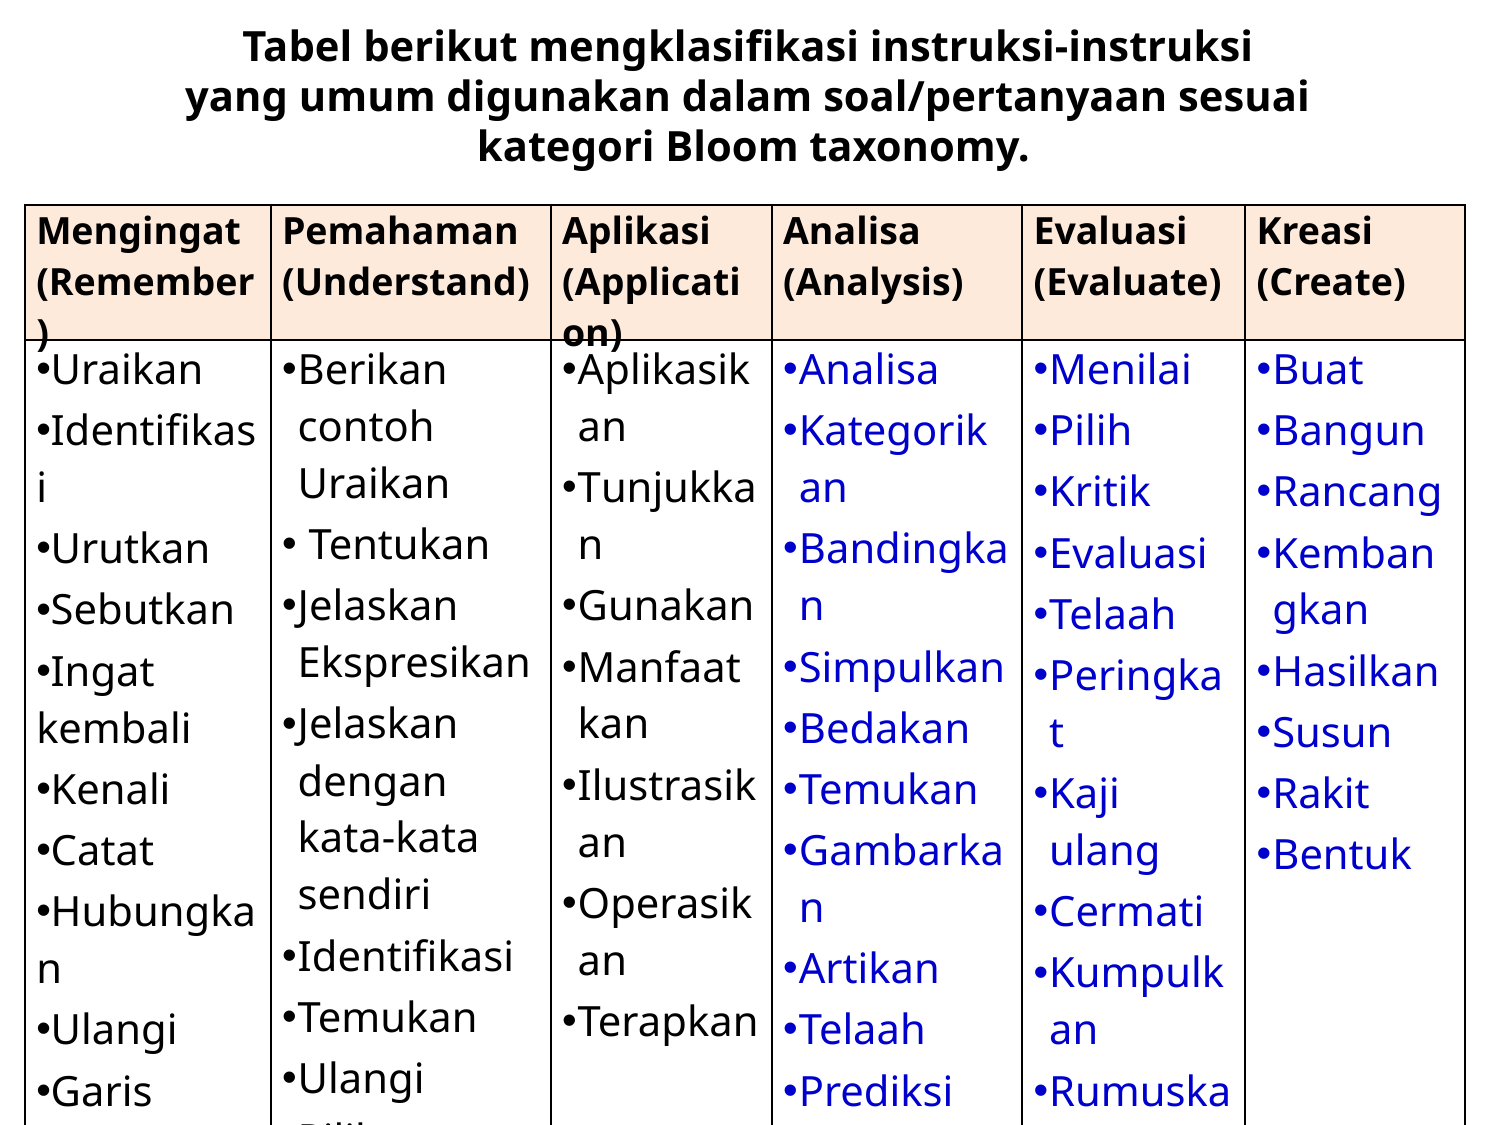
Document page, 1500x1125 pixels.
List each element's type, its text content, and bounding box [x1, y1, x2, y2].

table_cell Berikan contoh Uraikan Tentukan Jelaskan Ekspresikan Jelaskan dengan kata-kata sendiri Identifikasi Temukan Ulangi Pilih Sebutkan Terjemahkan [272, 341, 550, 1125]
table_cell Menilai Pilih Kritik Evaluasi Telaah Peringkat Kaji ulang Cermati Kumpulkan Rumuskan Kelola Modifikasi Mengubah Sintesa [1023, 341, 1244, 1125]
text_box Tabel berikut mengklasifikasi instruksi-instruksi yang umum digunakan dalam soal/pertanyaan sesuai kategori Bloom taxonomy. [41, 12, 1465, 178]
table_header Mengingat (Remember) [26, 206, 270, 339]
table_header Evaluasi (Evaluate) [1023, 206, 1244, 339]
table_header Aplikasi (Application) [552, 206, 771, 339]
table_header Pemahaman (Understand) [272, 206, 550, 339]
table_cell Buat Bangun Rancang Kembangkan Hasilkan Susun Rakit Bentuk [1246, 341, 1464, 1125]
table_header Analisa (Analysis) [773, 206, 1021, 339]
table_cell Aplikasikan Tunjukkan Gunakan Manfaatkan Ilustrasikan Operasikan Terapkan [552, 341, 771, 1125]
table_header Kreasi (Create) [1246, 206, 1464, 339]
table_cell Uraikan Identifikasi Urutkan Sebutkan Ingat kembali Kenali Catat Hubungkan Ulangi Garis bawahi [26, 341, 270, 1125]
table_cell Analisa Kategorikan Bandingkan Simpulkan Bedakan Temukan Gambarkan Artikan Telaah Prediksi [773, 341, 1021, 1125]
